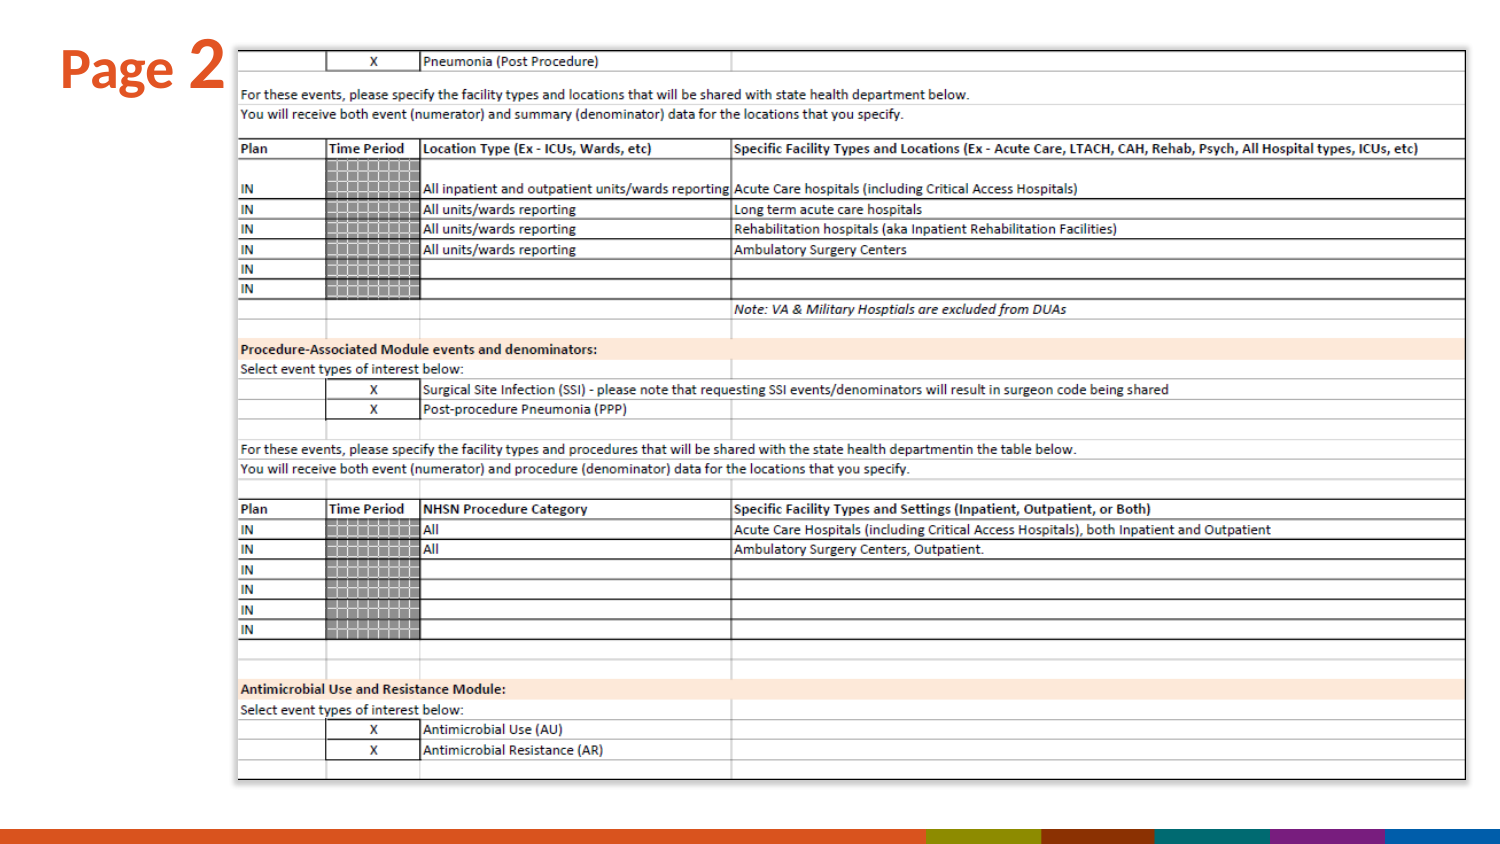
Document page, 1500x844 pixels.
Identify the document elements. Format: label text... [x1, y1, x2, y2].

picture [238, 50, 1466, 781]
title Page 2 [45, 23, 280, 111]
picture [0, 820, 1500, 844]
